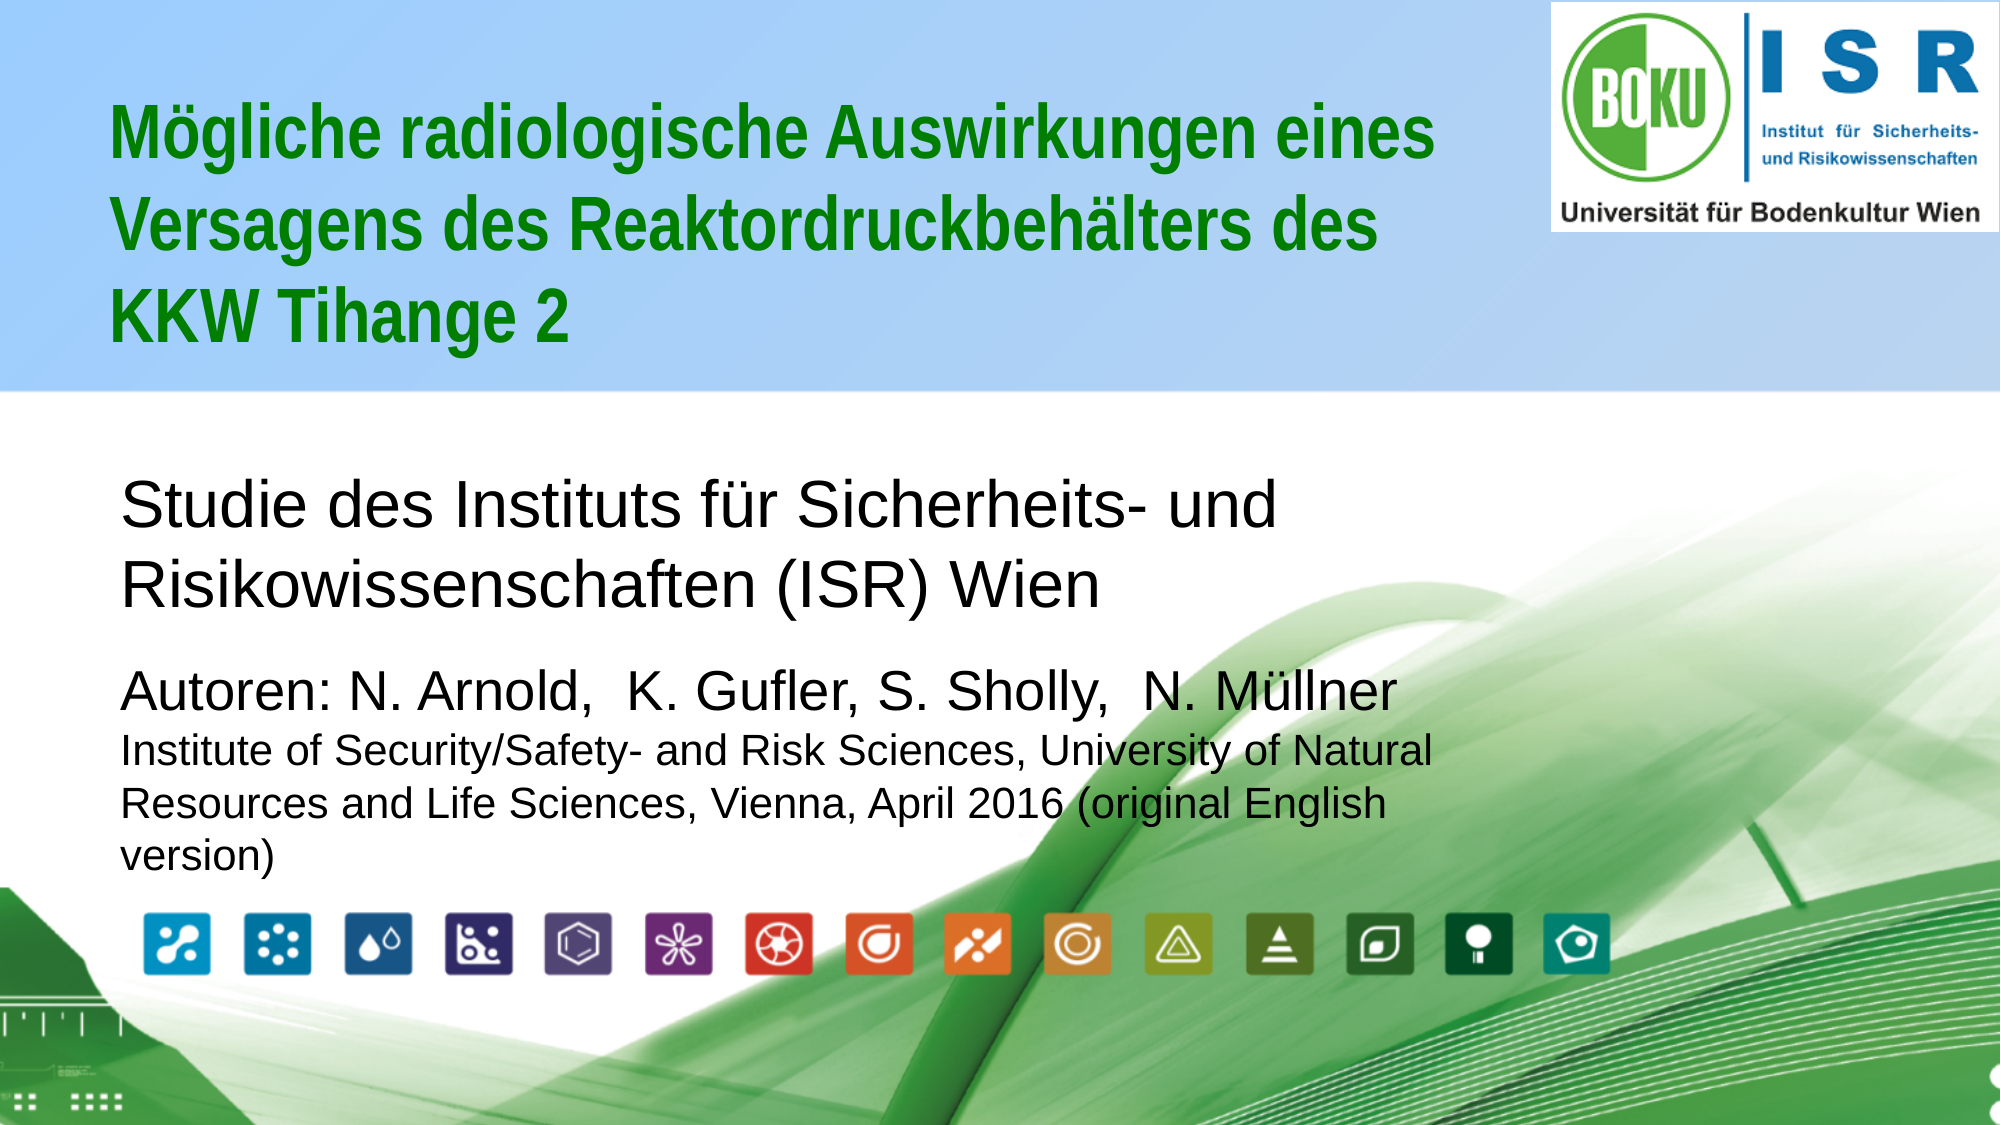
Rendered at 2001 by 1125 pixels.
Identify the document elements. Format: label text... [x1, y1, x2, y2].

picture [1551, 2, 1999, 232]
title Mögliche radiologische Auswirkungen eines Versagens des Reaktordruckbehälters des KKW Tihange 2 [91, 72, 1494, 372]
picture [0, 389, 2000, 1125]
subtitle Studie des Instituts für Sicherheits- und Risikowissenschaften (ISR) Wien Autoren: N. Arnold, K. Gufler, S. Sholly, N. Müllner Institute of Security/Safety- and Risk Sciences, University of Natural Resources and Life Sciences, Vienna, April 2016 (original English version) [102, 452, 1489, 894]
